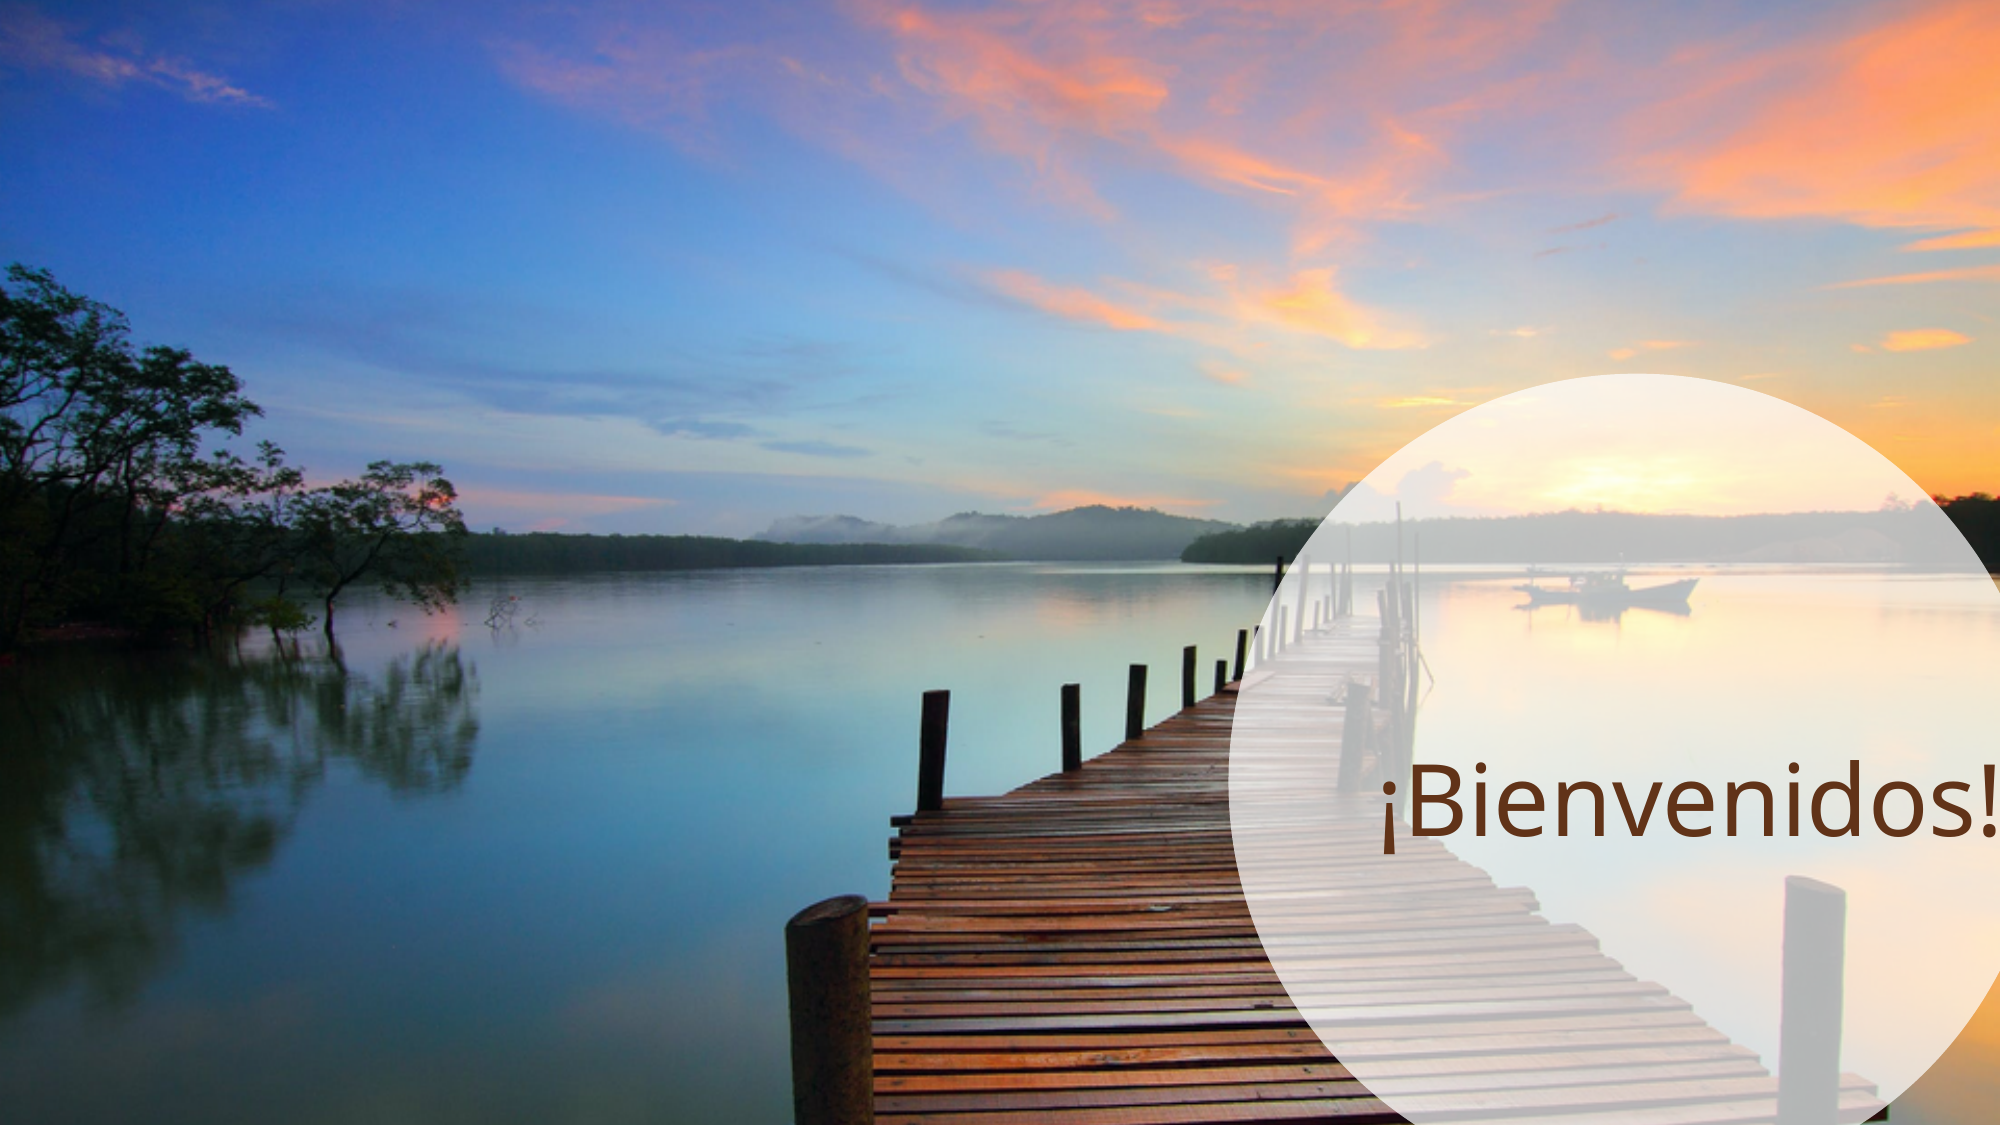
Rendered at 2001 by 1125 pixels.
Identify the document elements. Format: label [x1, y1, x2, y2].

list [0, 0, 2000, 1125]
